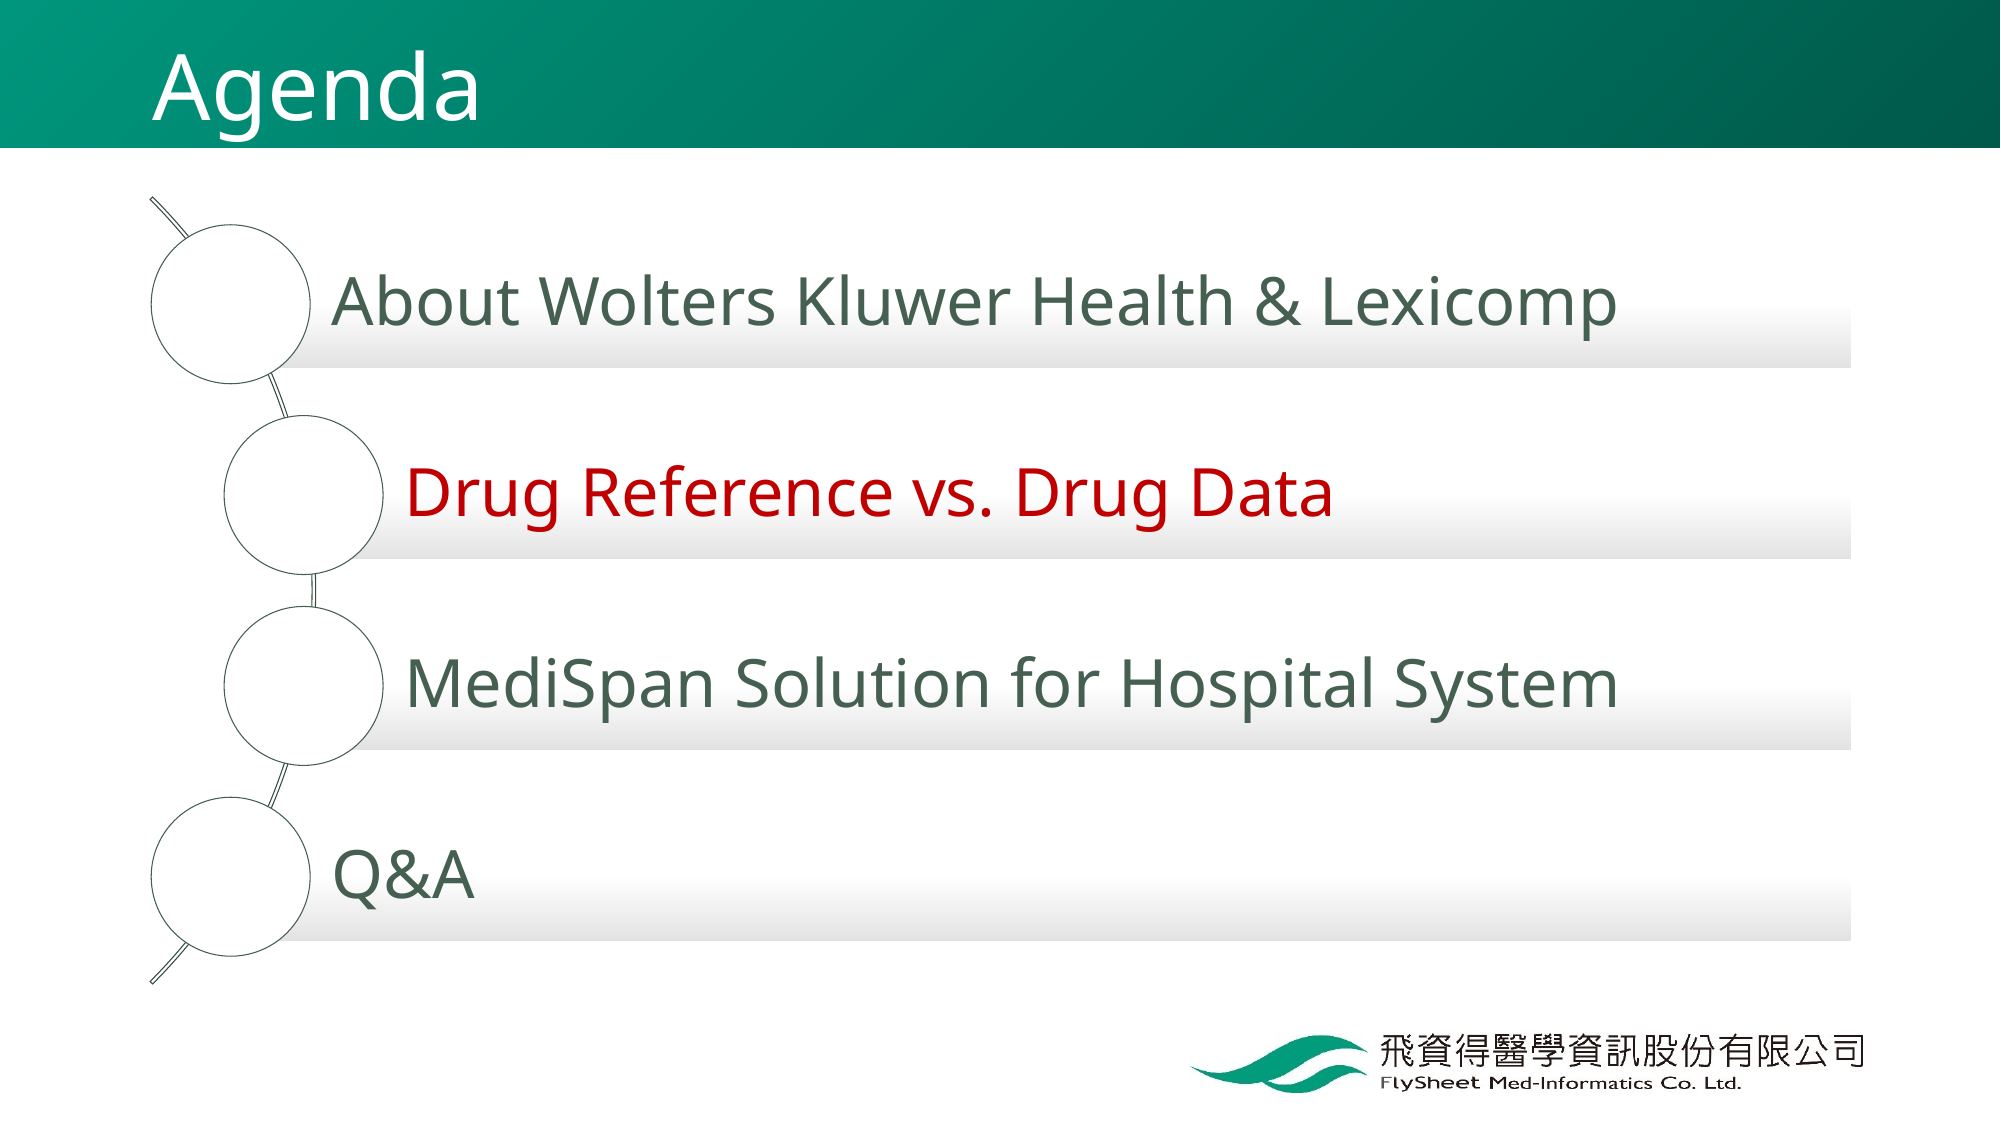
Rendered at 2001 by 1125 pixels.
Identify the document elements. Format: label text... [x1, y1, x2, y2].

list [137, 177, 1863, 1004]
title Agenda [137, 0, 1863, 148]
picture [1189, 1033, 1863, 1093]
